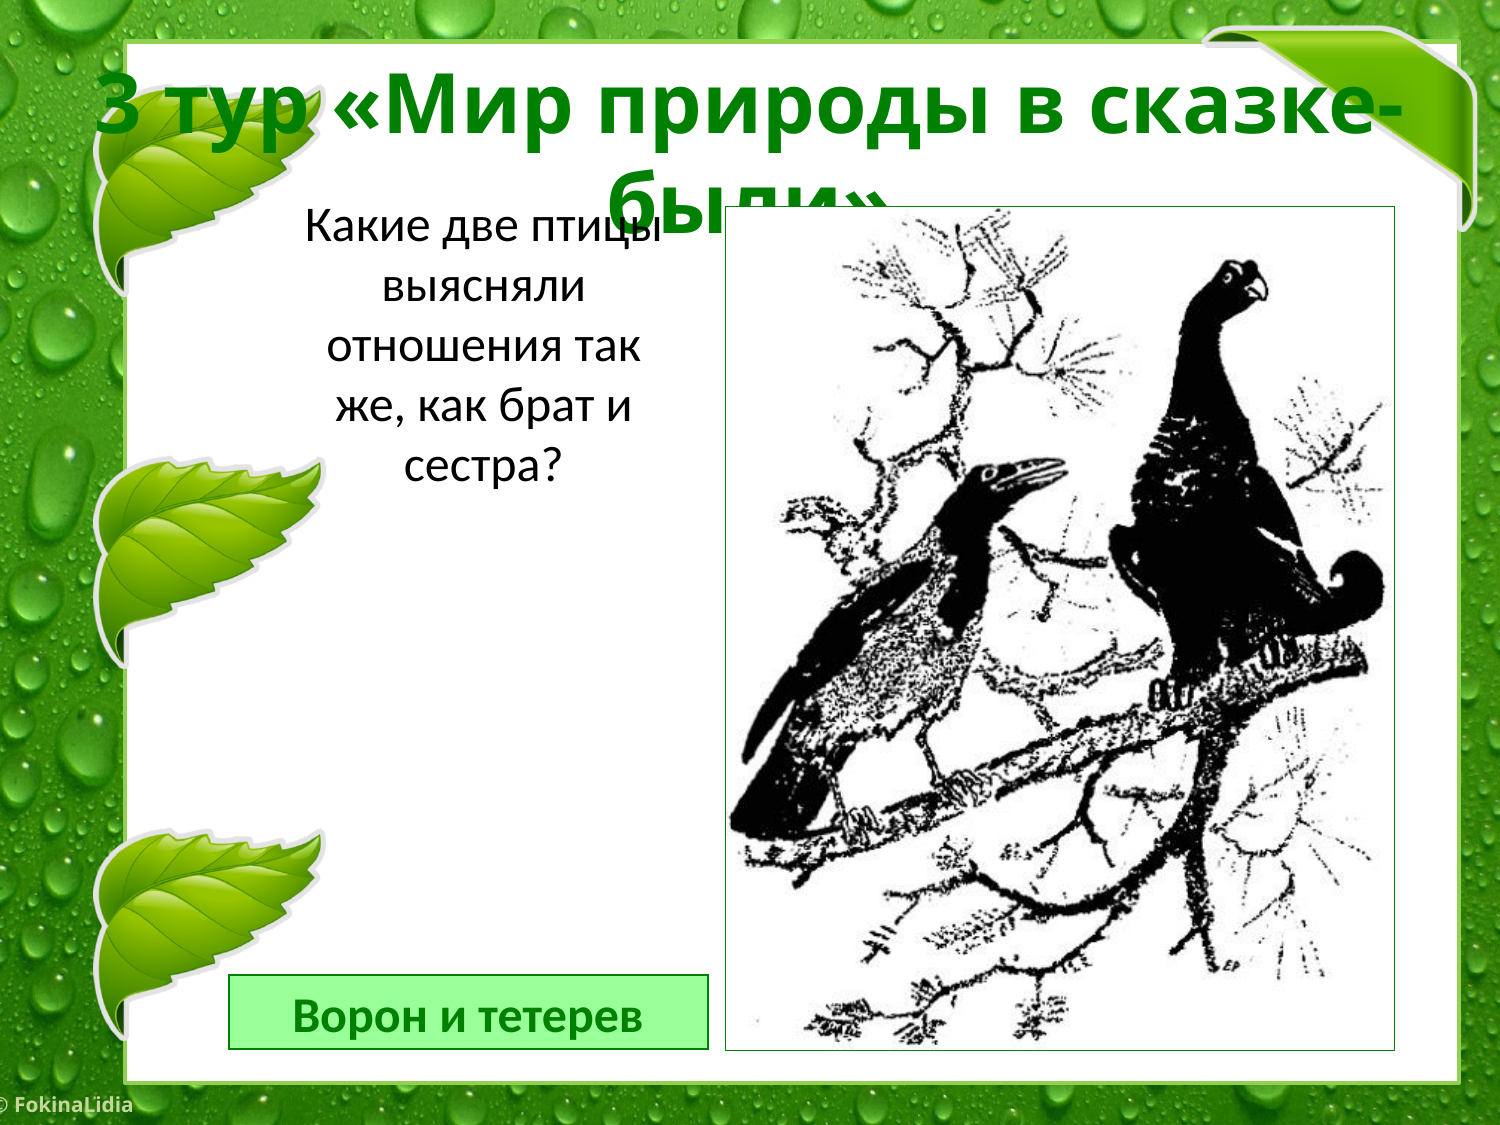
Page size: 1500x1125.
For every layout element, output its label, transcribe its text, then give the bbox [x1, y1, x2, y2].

picture [0, 258, 1500, 1125]
text_box Ворон и тетерев [228, 974, 708, 1050]
picture [0, 1098, 6, 1111]
text_box 3 тур «Мир природы в сказке-были» [0, 42, 1500, 258]
picture [0, 0, 1500, 42]
picture [725, 206, 1395, 1051]
text_box Какие две птицы выясняли отношения так же, как брат и сестра? [289, 184, 679, 500]
